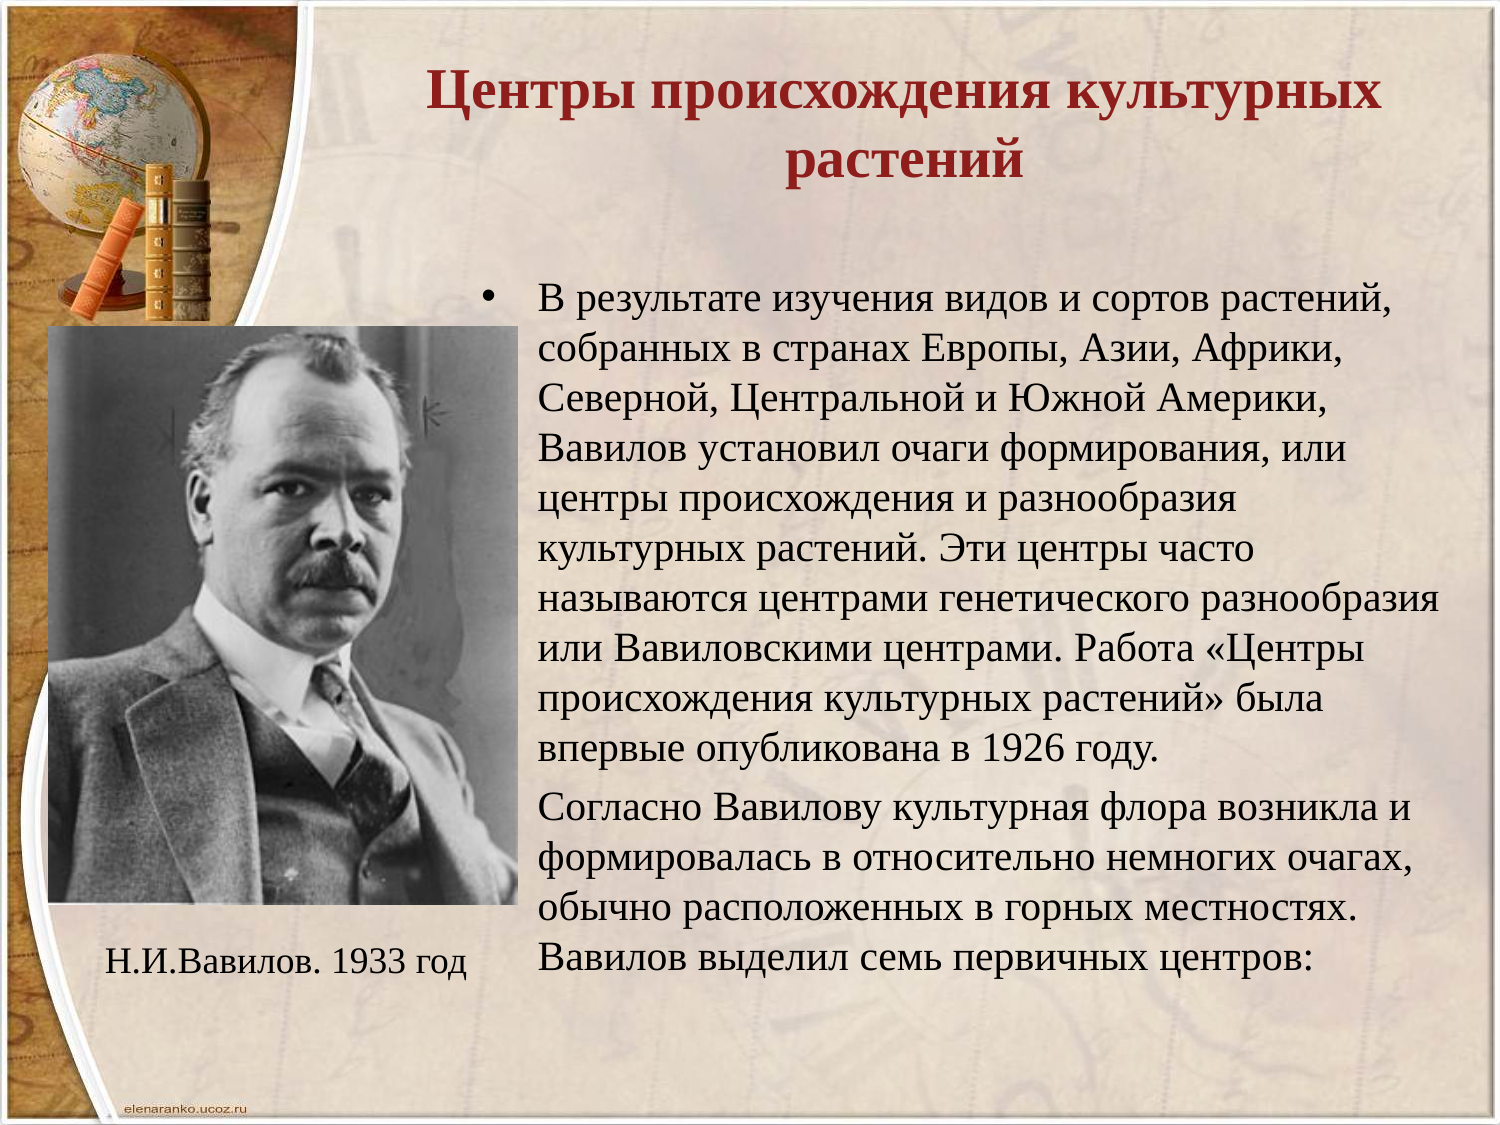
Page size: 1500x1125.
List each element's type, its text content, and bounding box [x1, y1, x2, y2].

title Центры происхождения культурных растений [348, 42, 1463, 198]
text_box Н.И.Вавилов. 1933 год [90, 928, 483, 989]
list В результате изучения видов и сортов растений, собранных в странах Европы, Азии, Африки, Северной, Центральной и Южной Америки, Вавилов установил очаги формирования, или центры происхождения и разнообразия культурных растений. Эти центры часто называются центрами генетического разнообразия или Вавиловскими центрами. Работа «Центры происхождения культурных растений» была впервые опубликована в 1926 году. Согласно Вавилову культурная флора возникла и формировалась в относительно немногих очагах, обычно расположенных в горных местностях. Вавилов выделил семь первичных центров: [466, 262, 1459, 1083]
picture [0, 0, 1500, 1125]
